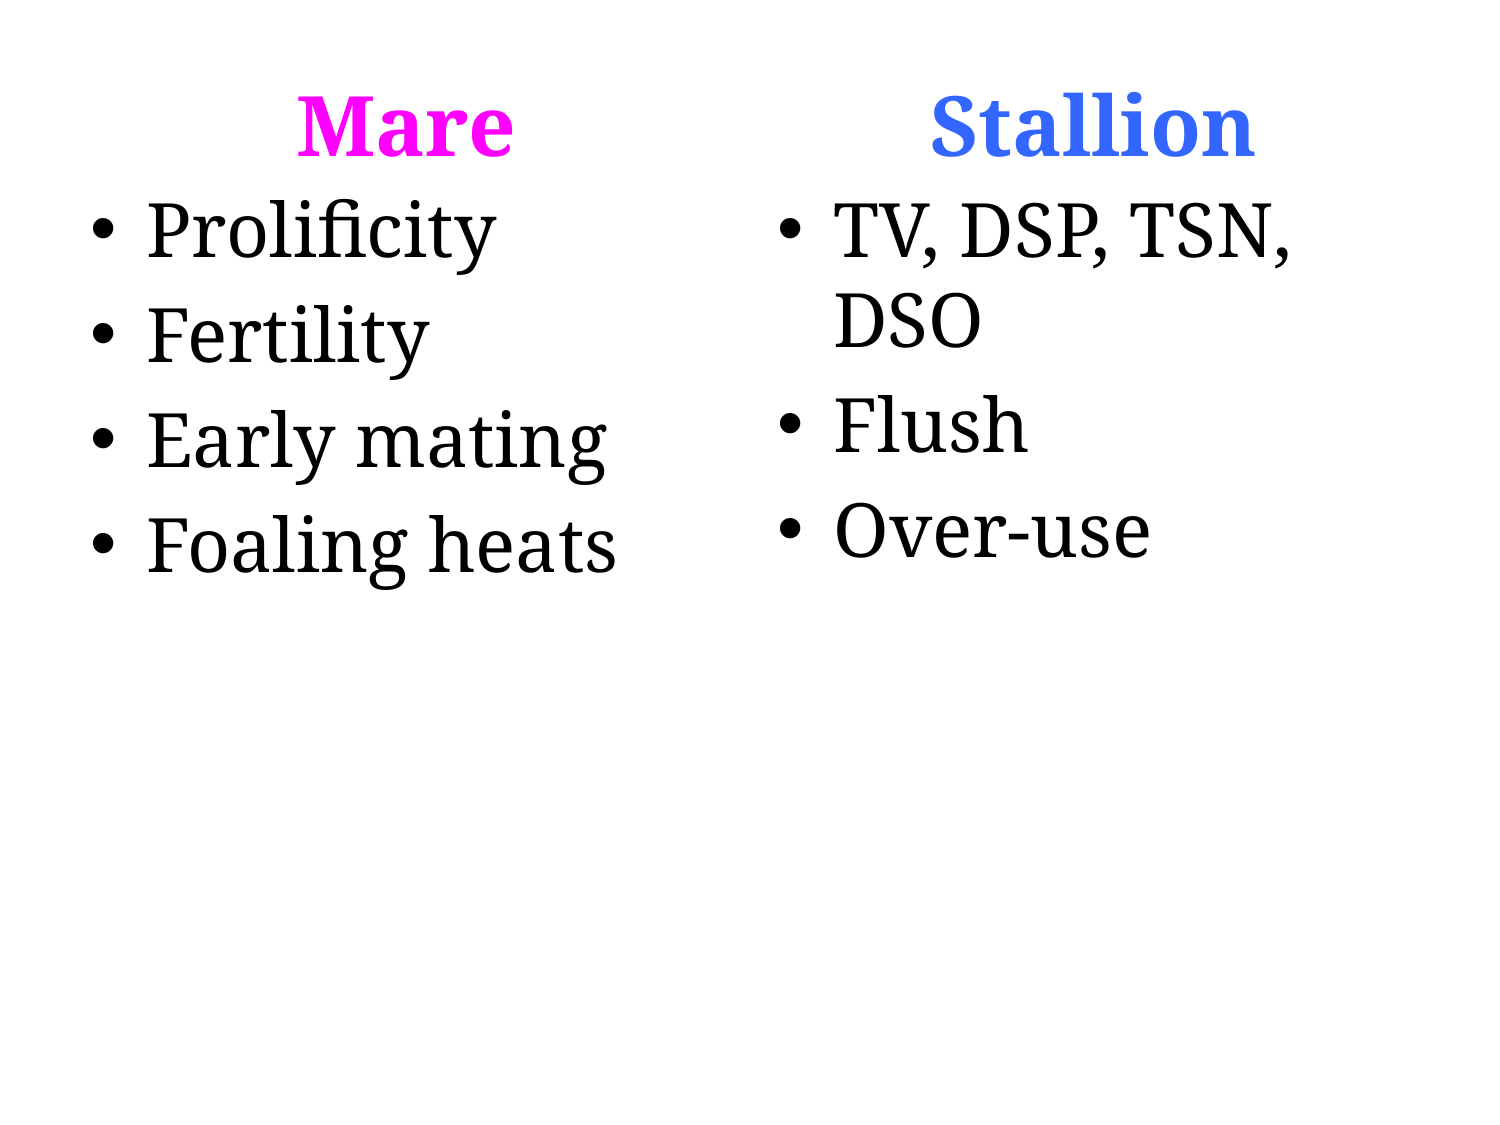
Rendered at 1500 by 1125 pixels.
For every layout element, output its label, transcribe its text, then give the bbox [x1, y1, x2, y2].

list TV, DSP, TSN, DSO Flush Over-use [761, 175, 1425, 1005]
list Stallion [761, 70, 1425, 175]
list Prolificity Fertility Early mating Foaling heats [75, 175, 738, 1005]
list Mare [75, 70, 738, 175]
